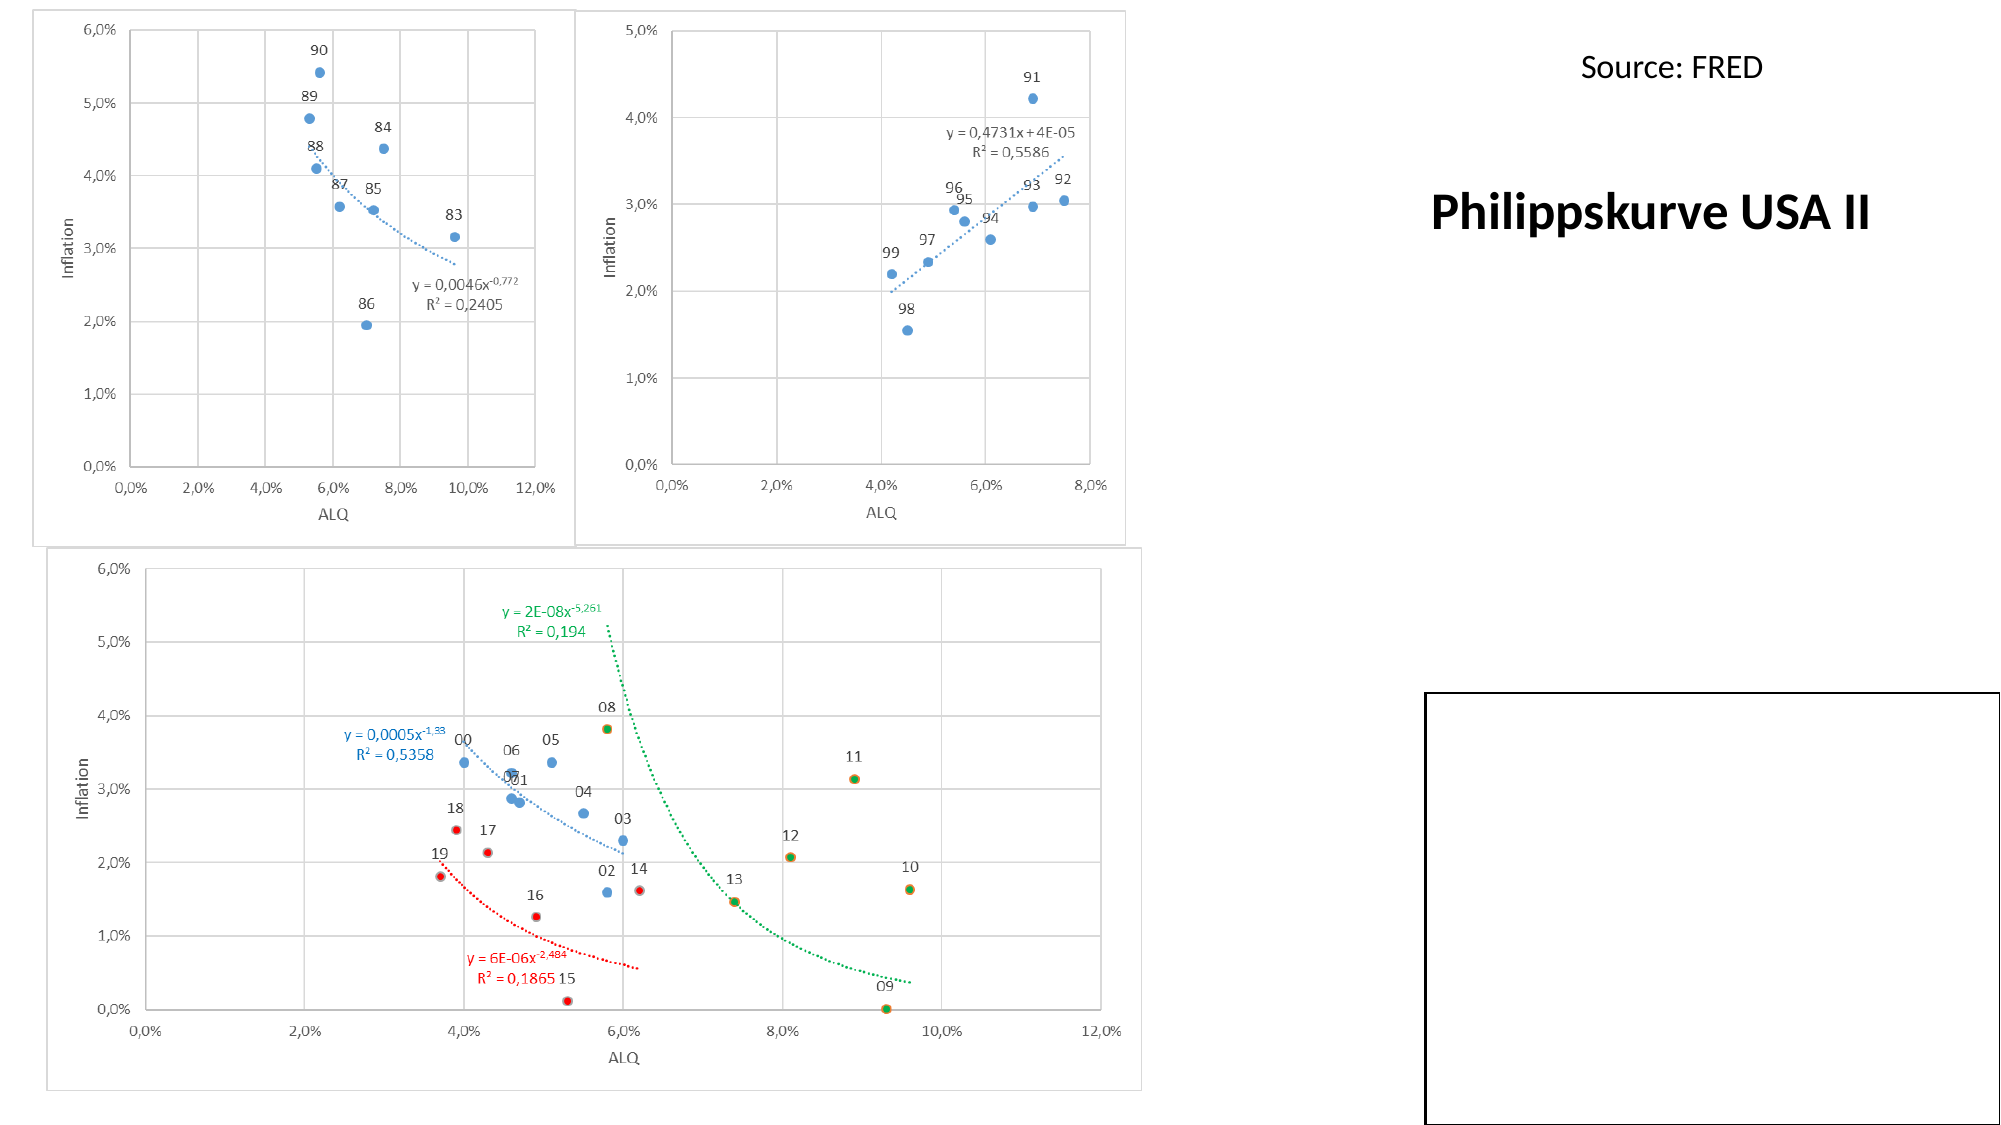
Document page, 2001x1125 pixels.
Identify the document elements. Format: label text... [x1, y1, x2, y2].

picture [32, 9, 1142, 1091]
text_box [1424, 692, 2000, 1125]
text_box Philippskurve USA II [1366, 147, 1938, 270]
text_box Source: FRED [1566, 36, 1779, 93]
